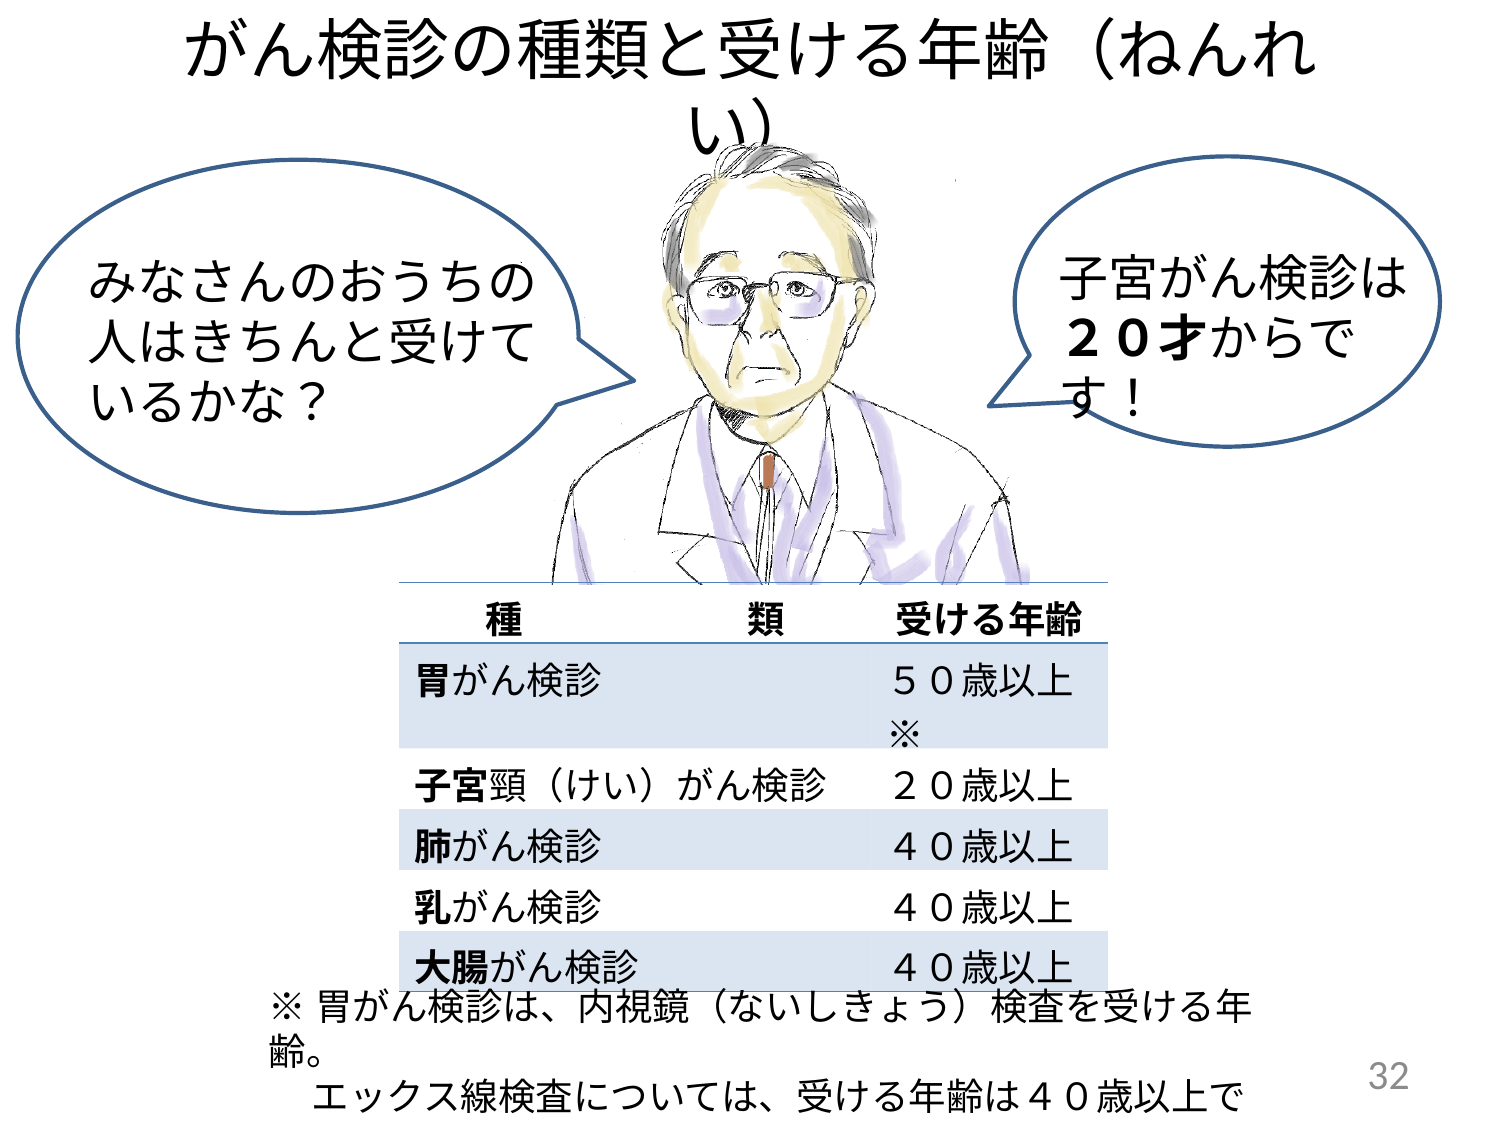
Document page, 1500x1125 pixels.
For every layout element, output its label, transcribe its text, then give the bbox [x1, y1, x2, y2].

table_cell ４０歳以上 [872, 809, 1108, 870]
table_cell 乳がん検診 [399, 870, 872, 931]
text_box [15, 157, 498, 516]
slide_number 32 [1270, 1042, 1425, 1103]
text_box [1136, 435, 1319, 449]
table_cell ４０歳以上 [872, 870, 1108, 931]
table_cell 肺がん検診 [399, 809, 872, 870]
table_header 種 類 [399, 583, 872, 642]
table_cell 大腸がん検診 [399, 931, 872, 975]
text_box ※胃がん検診は、内視鏡（ないしきょう）検査を受ける年齢。 エックス線検査については、受ける年齢は４０歳以上です。 [253, 975, 1270, 1125]
table_cell ２０歳以上 [872, 748, 1108, 809]
picture [503, 138, 1048, 585]
table_cell 子宮頸（けい）がん検診 [399, 748, 872, 809]
table_cell ５０歳以上※ [872, 644, 1108, 748]
title がん検診の種類と受ける年齢（ねんれい） [147, 0, 1353, 189]
table_cell 胃がん検診 [399, 644, 872, 748]
table_cell ４０歳以上 [872, 931, 1108, 975]
table_header 受ける年齢 [872, 583, 1108, 642]
text_box 子宮がん検診は ２０才からです！ [1052, 239, 1434, 435]
text_box [1434, 261, 1443, 342]
text_box [1052, 154, 1422, 239]
